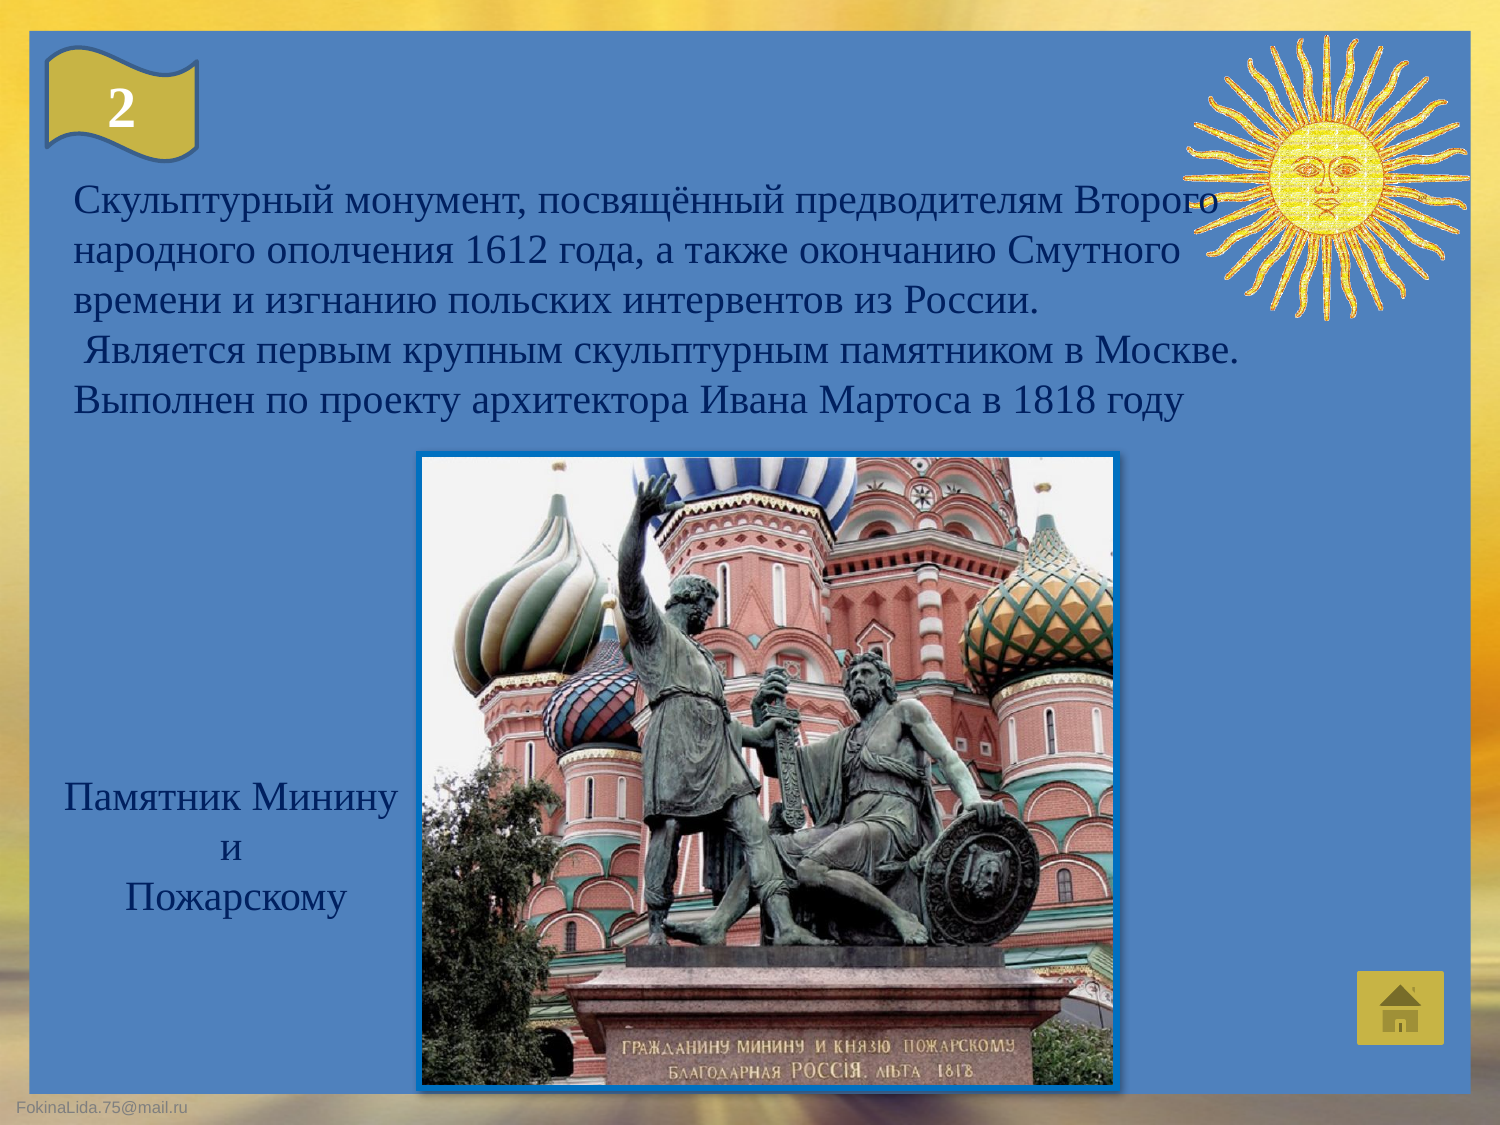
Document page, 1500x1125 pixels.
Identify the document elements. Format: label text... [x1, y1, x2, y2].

text_box [1357, 971, 1444, 1045]
picture [0, 0, 1500, 1125]
text_box 2 [44, 45, 199, 164]
text_box Скульптурный монумент, посвящённый предводителям Второго народного ополчения 1612 года, а также окончанию Смутного времени и изгнанию польских интервентов из России. Является первым крупным скульптурным памятником в Москве. Выполнен по проекту архитектора Ивана Мартоса в 1818 году [58, 164, 1289, 429]
text_box Памятник Минину и Пожарскому [48, 761, 416, 927]
